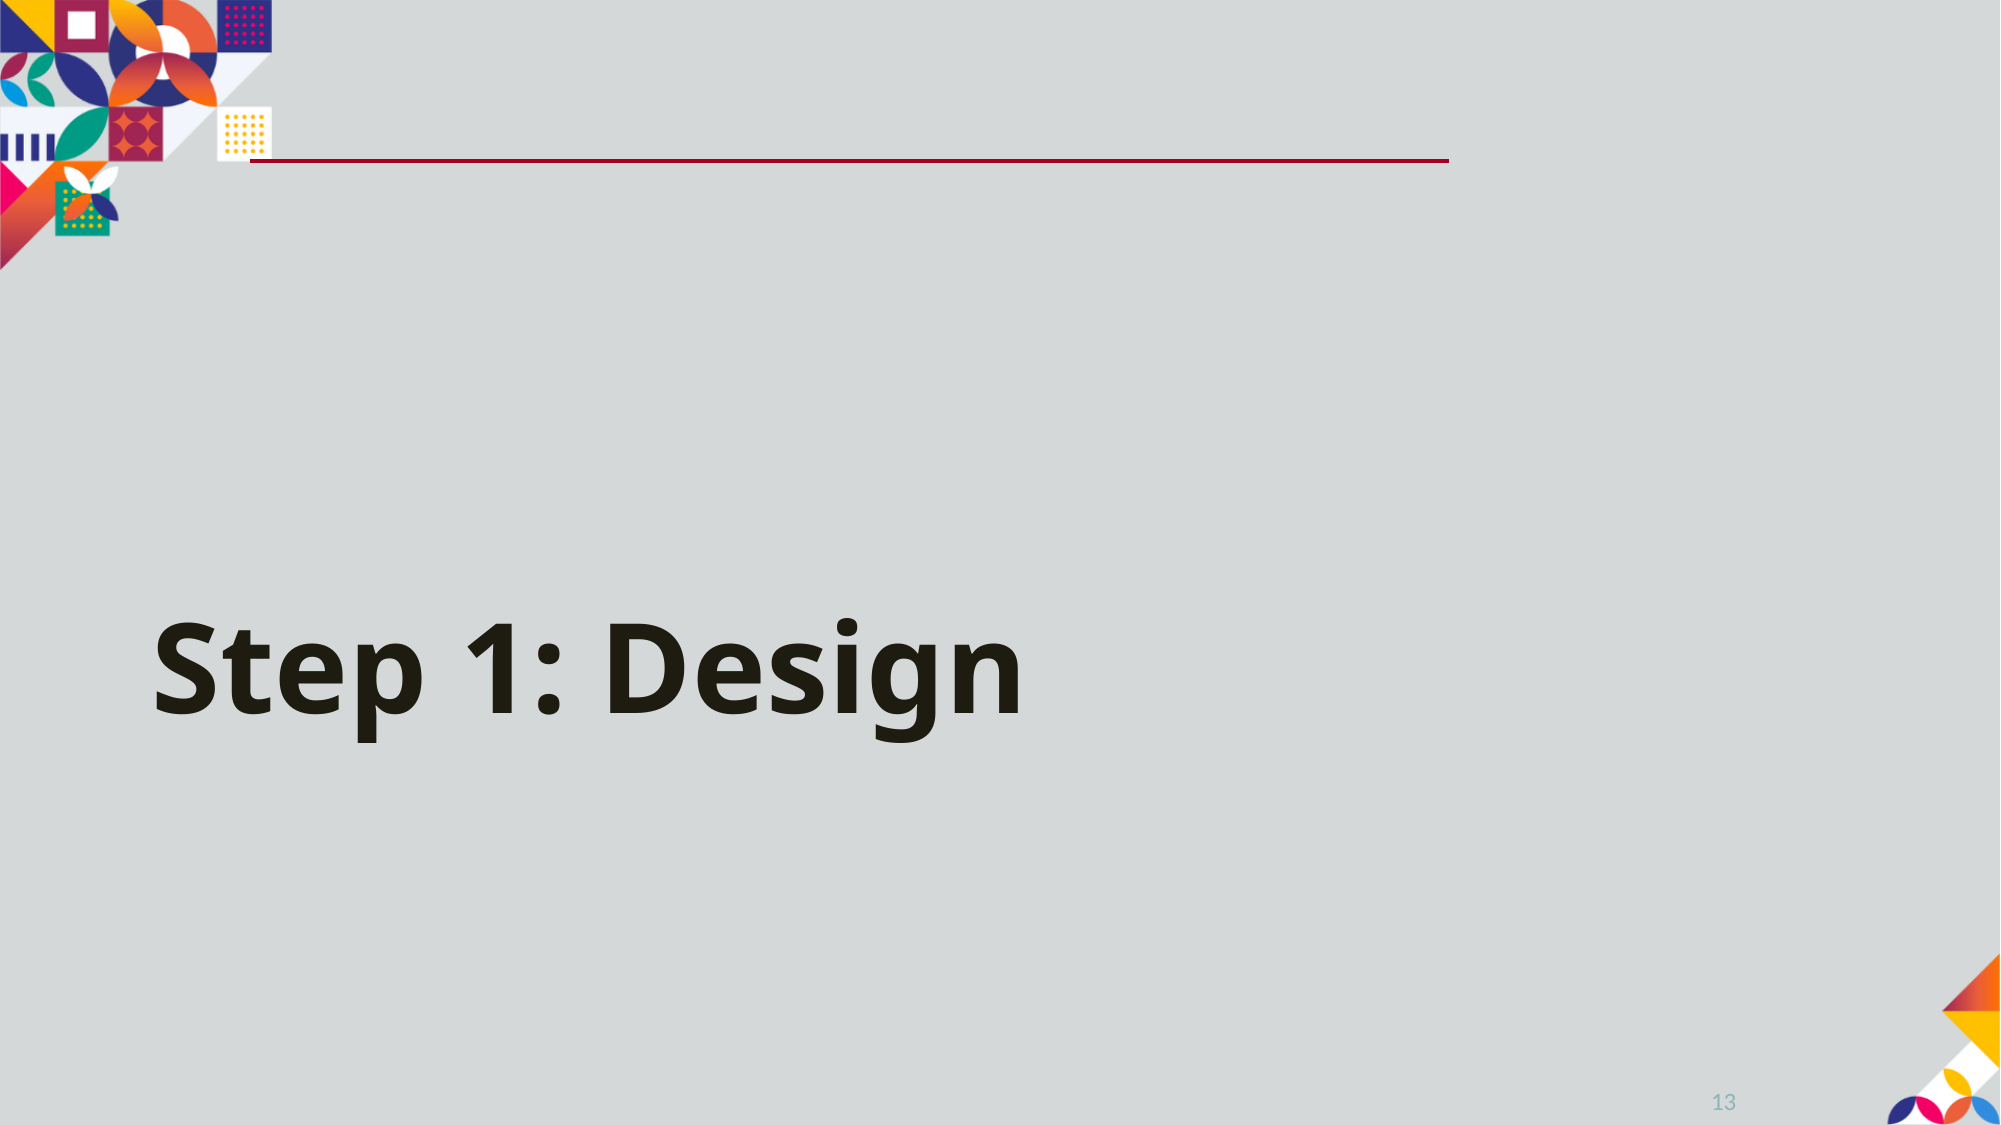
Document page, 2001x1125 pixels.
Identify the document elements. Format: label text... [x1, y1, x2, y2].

picture [0, 0, 2001, 1125]
slide_number 13 [1401, 1070, 1752, 1125]
title Step 1: Design [136, 280, 1862, 749]
